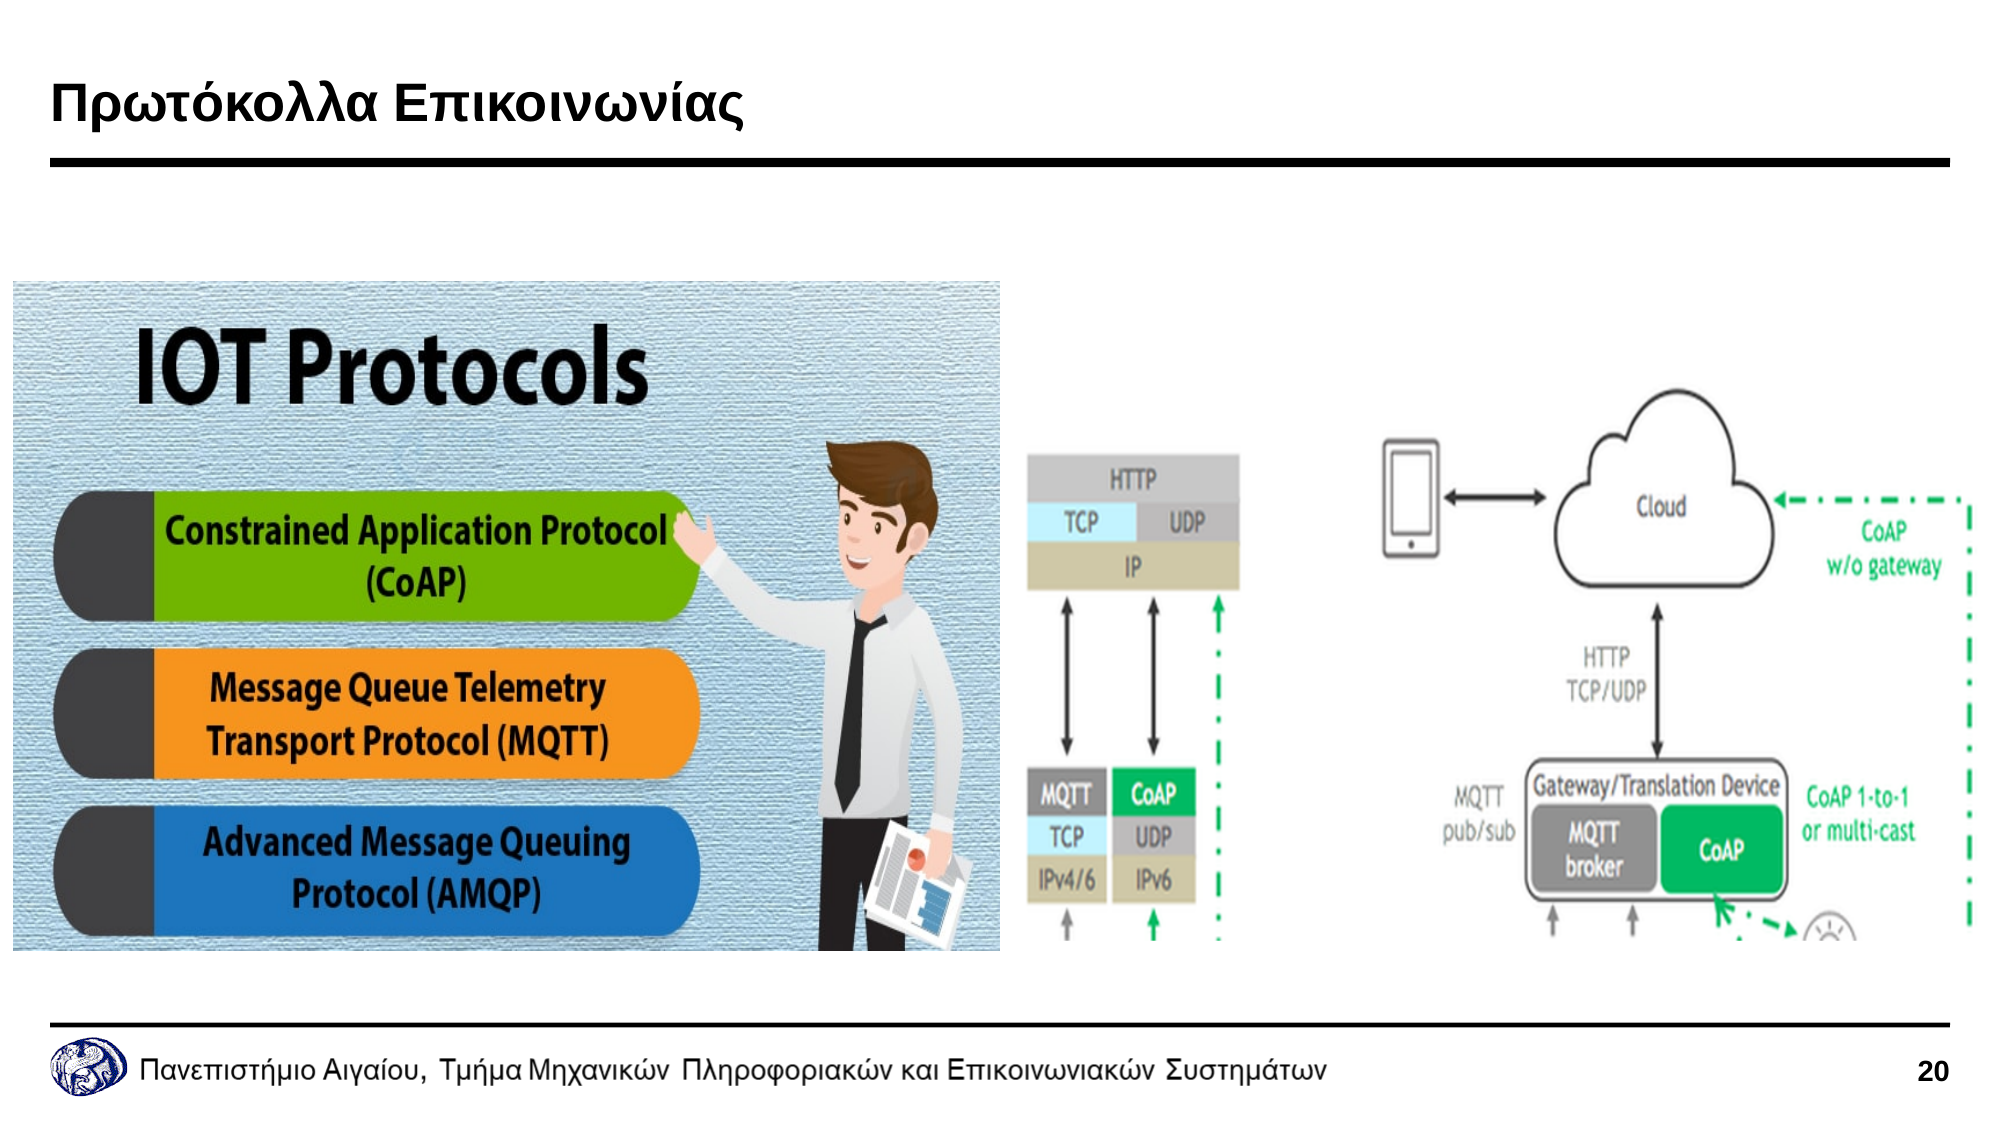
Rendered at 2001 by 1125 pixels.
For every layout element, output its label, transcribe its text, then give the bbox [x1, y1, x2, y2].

slide_number 20 [1750, 1025, 1950, 1088]
picture [50, 1024, 1750, 1108]
picture [1011, 380, 1995, 964]
title Πρωτόκολλα Επικοινωνίας [50, 37, 1950, 163]
picture [13, 281, 1000, 951]
